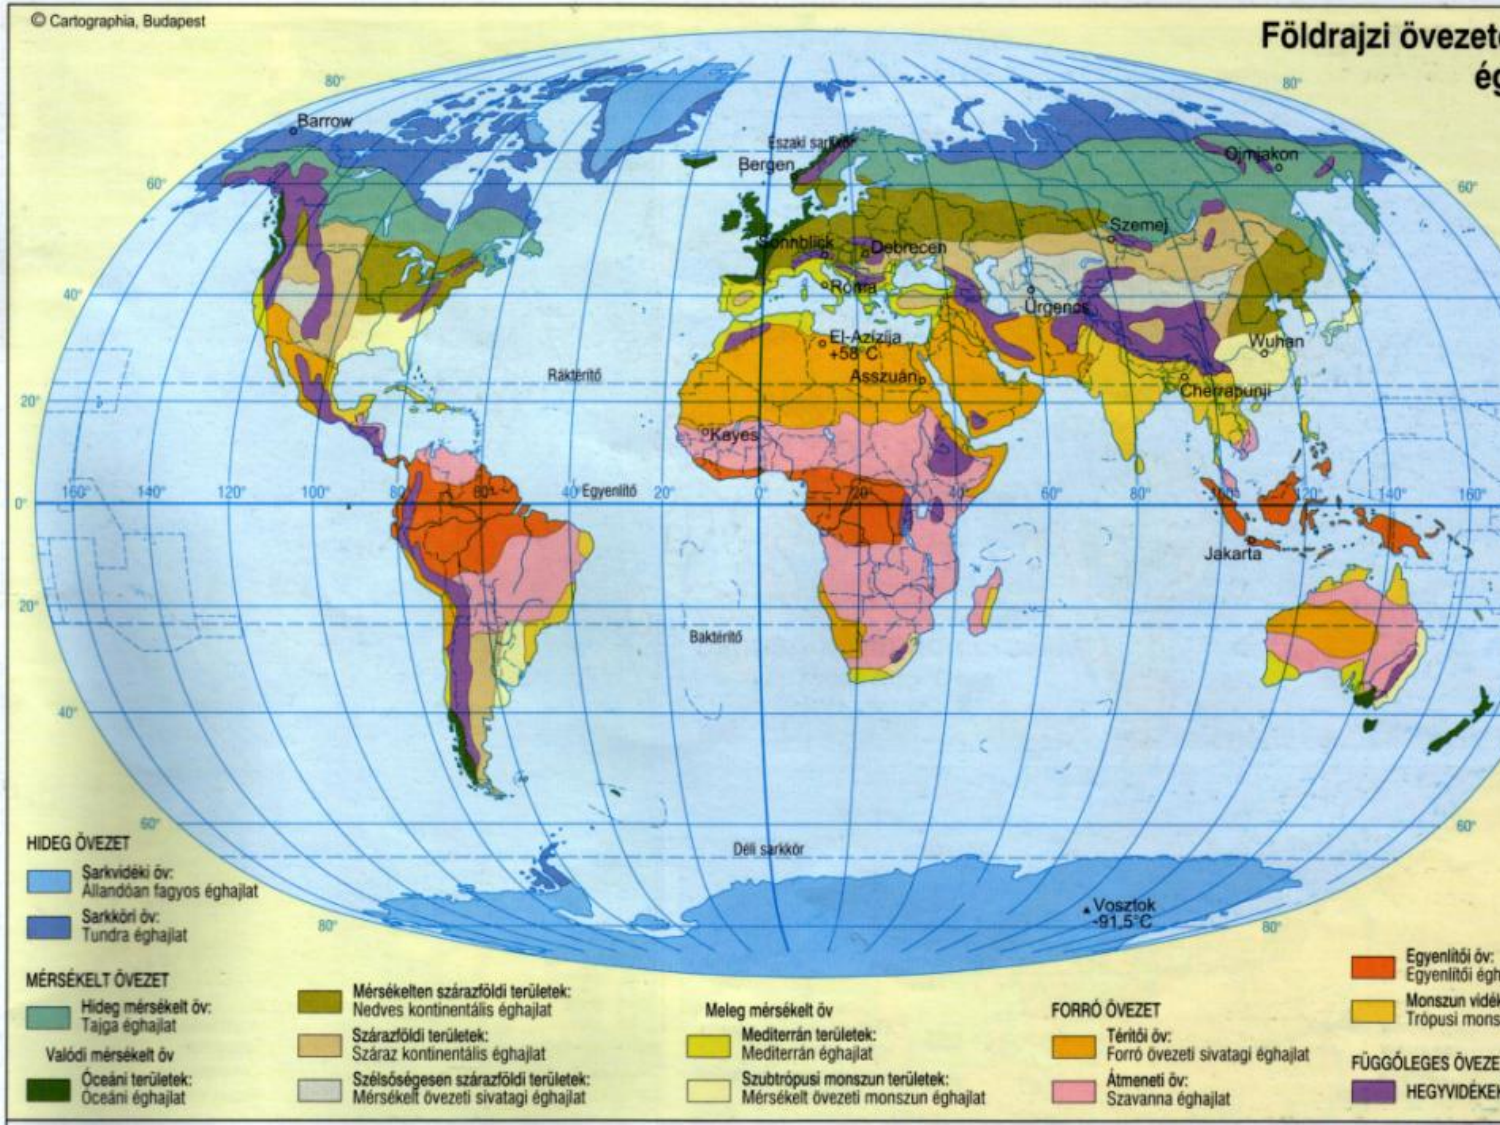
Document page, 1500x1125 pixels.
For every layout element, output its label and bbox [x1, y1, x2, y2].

list [0, 0, 1500, 1125]
